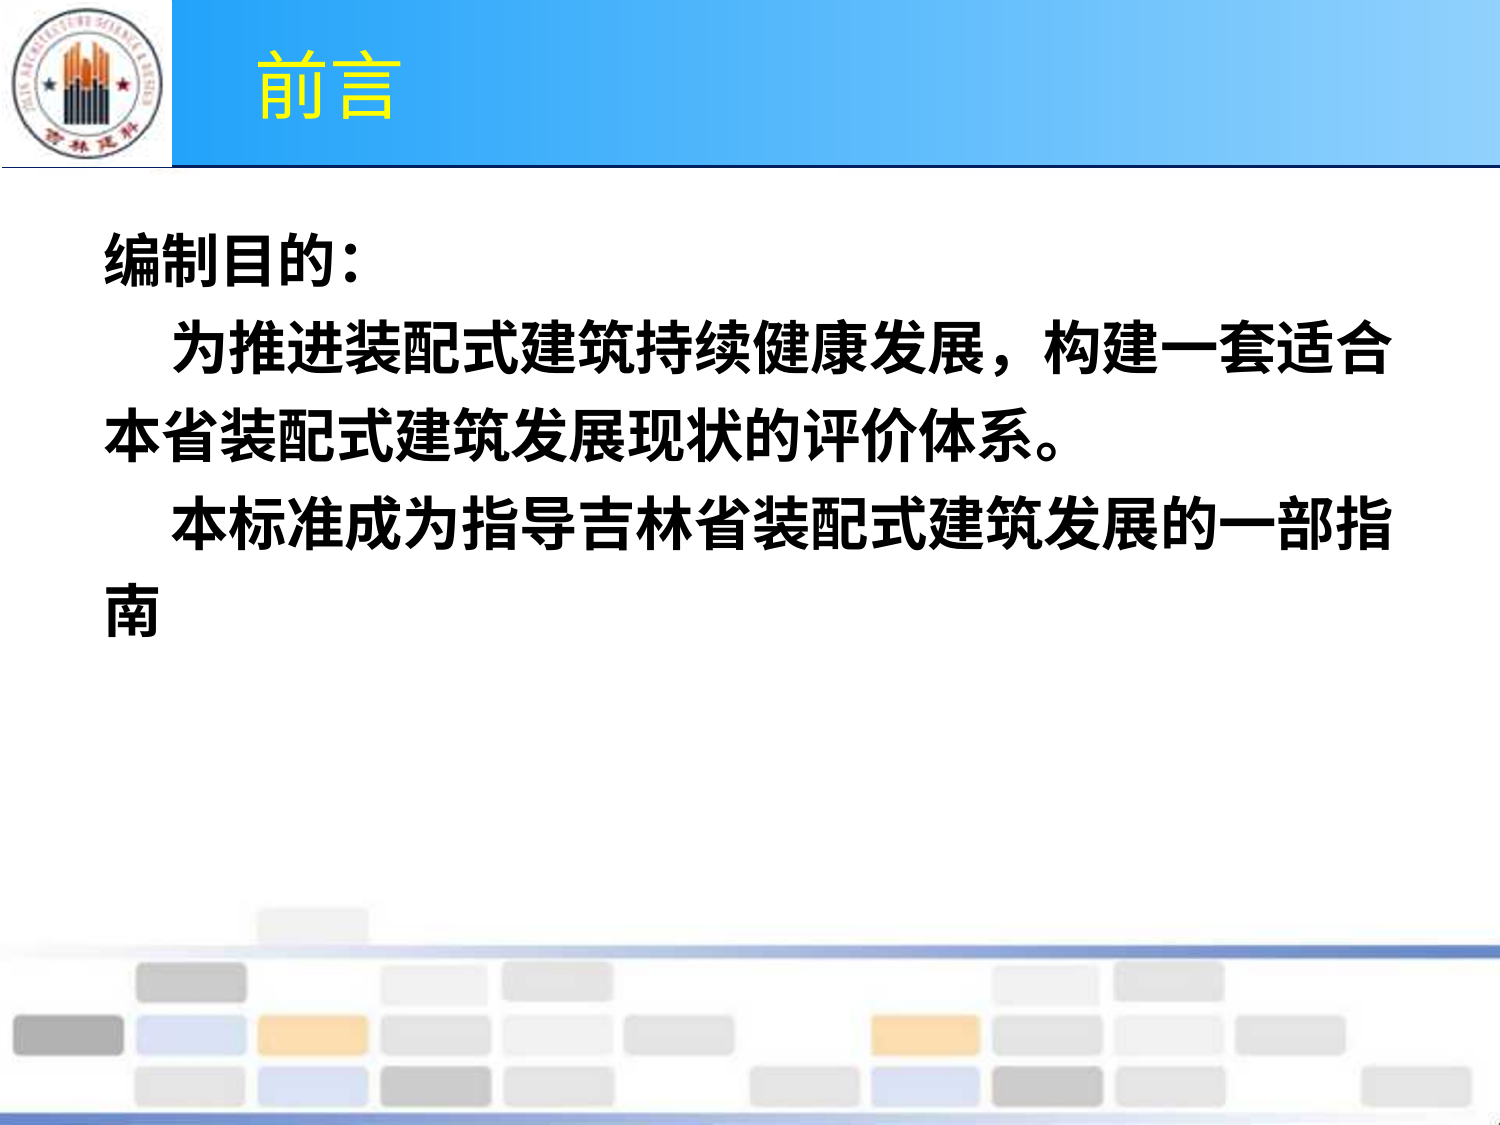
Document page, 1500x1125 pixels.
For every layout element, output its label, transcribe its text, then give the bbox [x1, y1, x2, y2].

picture [0, 0, 1500, 1125]
text_box 编制目的： 为推进装配式建筑持续健康发展，构建一套适合本省装配式建筑发展现状的评价体系。 本标准成为指导吉林省装配式建筑发展的一部指南 [88, 199, 1412, 652]
text_box 前言 [171, 0, 1500, 165]
